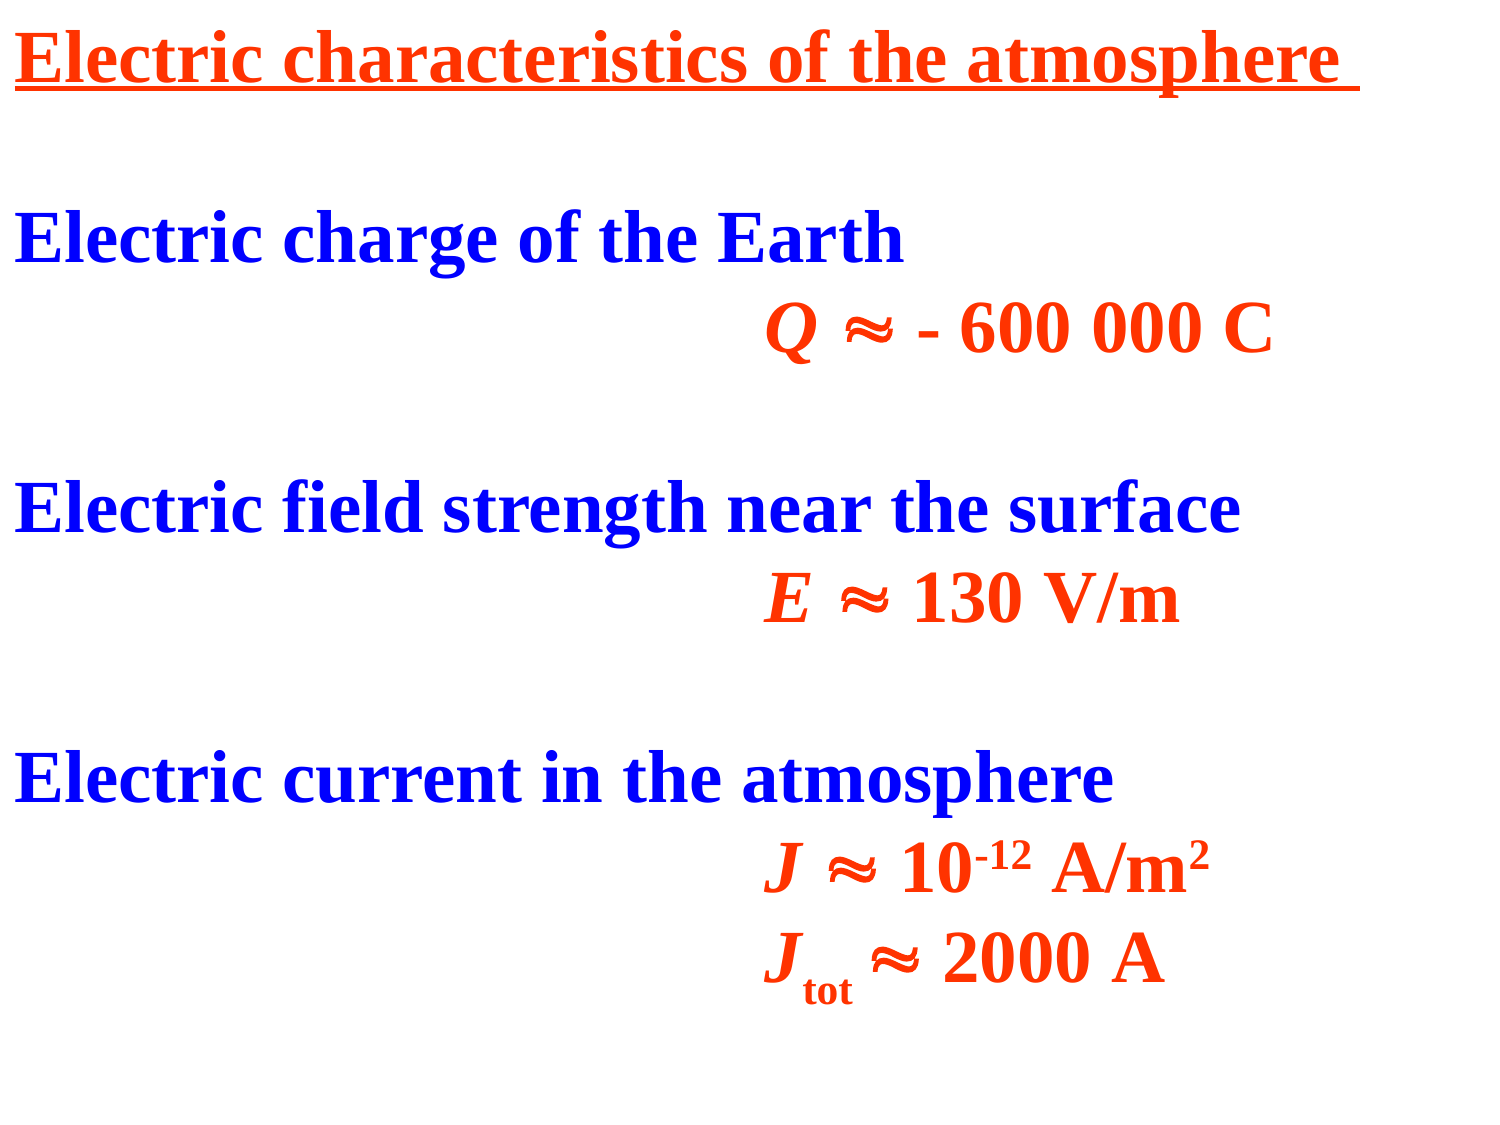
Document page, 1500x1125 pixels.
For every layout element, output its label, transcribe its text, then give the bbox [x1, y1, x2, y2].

text_box Electric characteristics of the atmosphere Electric charge of the Earth Q  - 600 000 C Electric field strength near the surface E  130 V/m Electric current in the atmosphere J  10-12 A/m2 Jtot  2000 A [0, 0, 1475, 1111]
